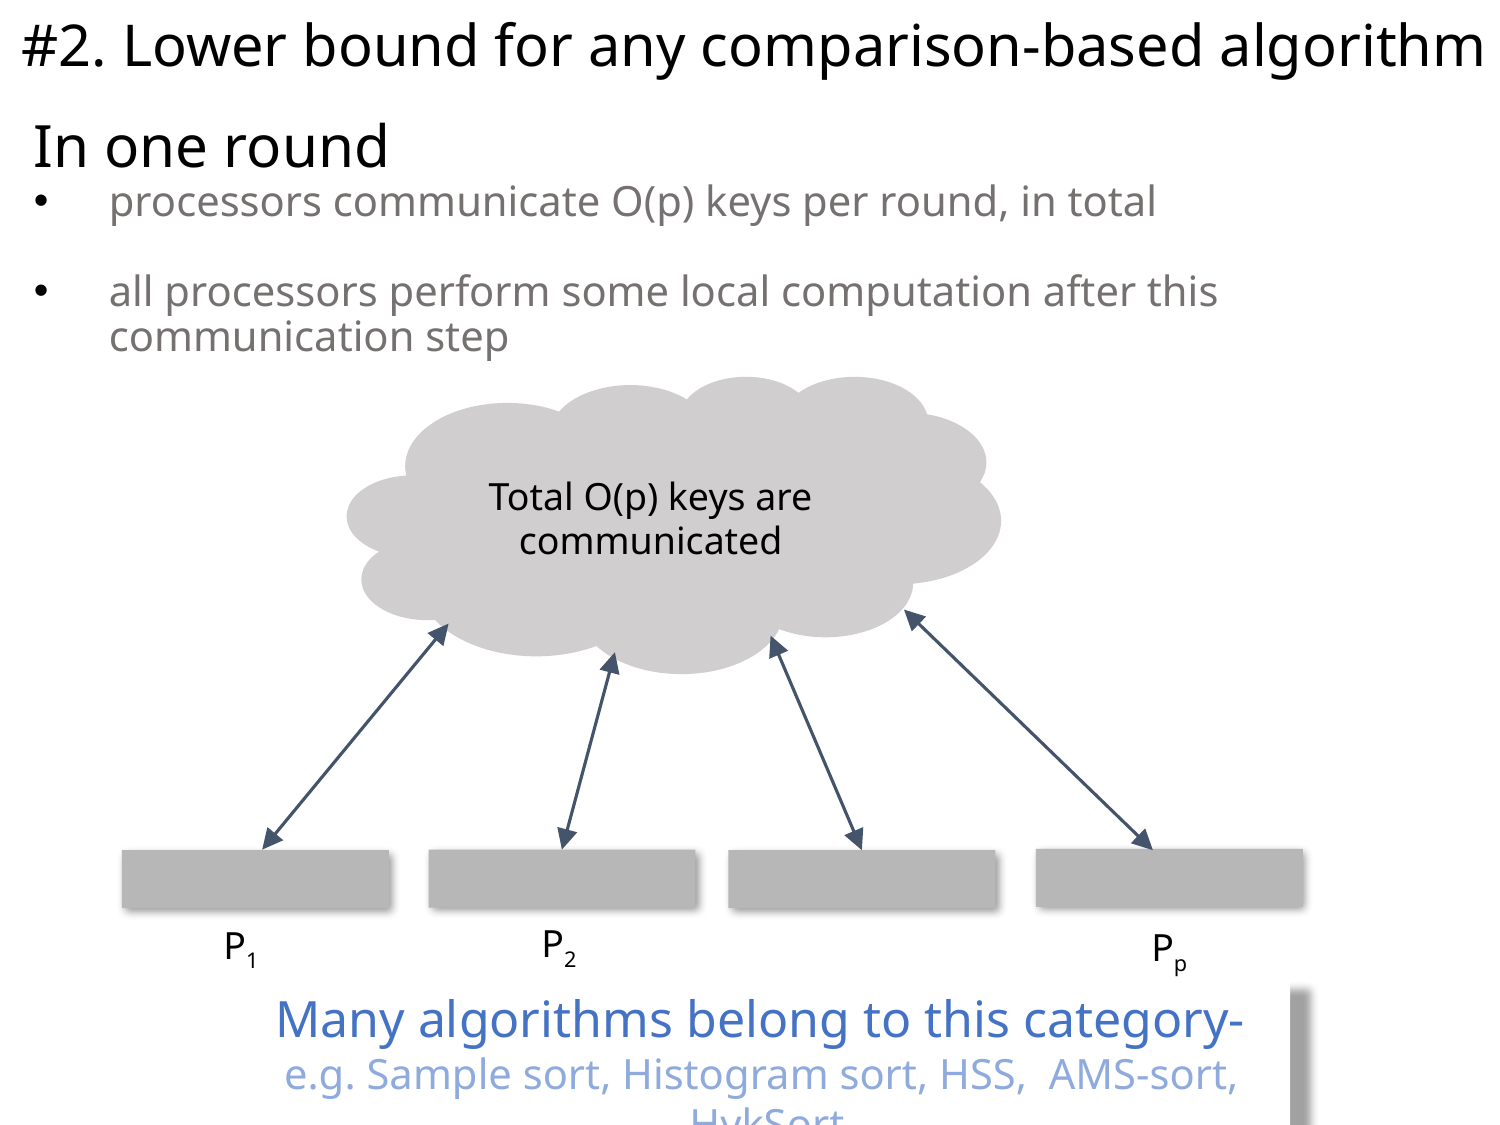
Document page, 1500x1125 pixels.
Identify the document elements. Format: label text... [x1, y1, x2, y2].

text_box [121, 850, 389, 909]
text_box Pp [1136, 909, 1208, 968]
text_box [904, 609, 1153, 851]
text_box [770, 635, 862, 851]
text_box In one round processors communicate O(p) keys per round, in total all processors perform some local computation after this communication step [0, 115, 1338, 251]
text_box P1 [208, 907, 280, 966]
text_box [728, 850, 996, 909]
text_box Many algorithms belong to this category- e.g. Sample sort, Histogram sort, HSS, AMS-sort, HykSort [243, 980, 1291, 1125]
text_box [561, 652, 615, 850]
text_box P2 [526, 905, 598, 964]
text_box [1035, 848, 1303, 907]
text_box [428, 849, 696, 908]
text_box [262, 623, 449, 850]
text_box #2. Lower bound for any comparison-based algorithm [0, 0, 1500, 96]
text_box Total O(p) keys are communicated [345, 375, 1003, 676]
